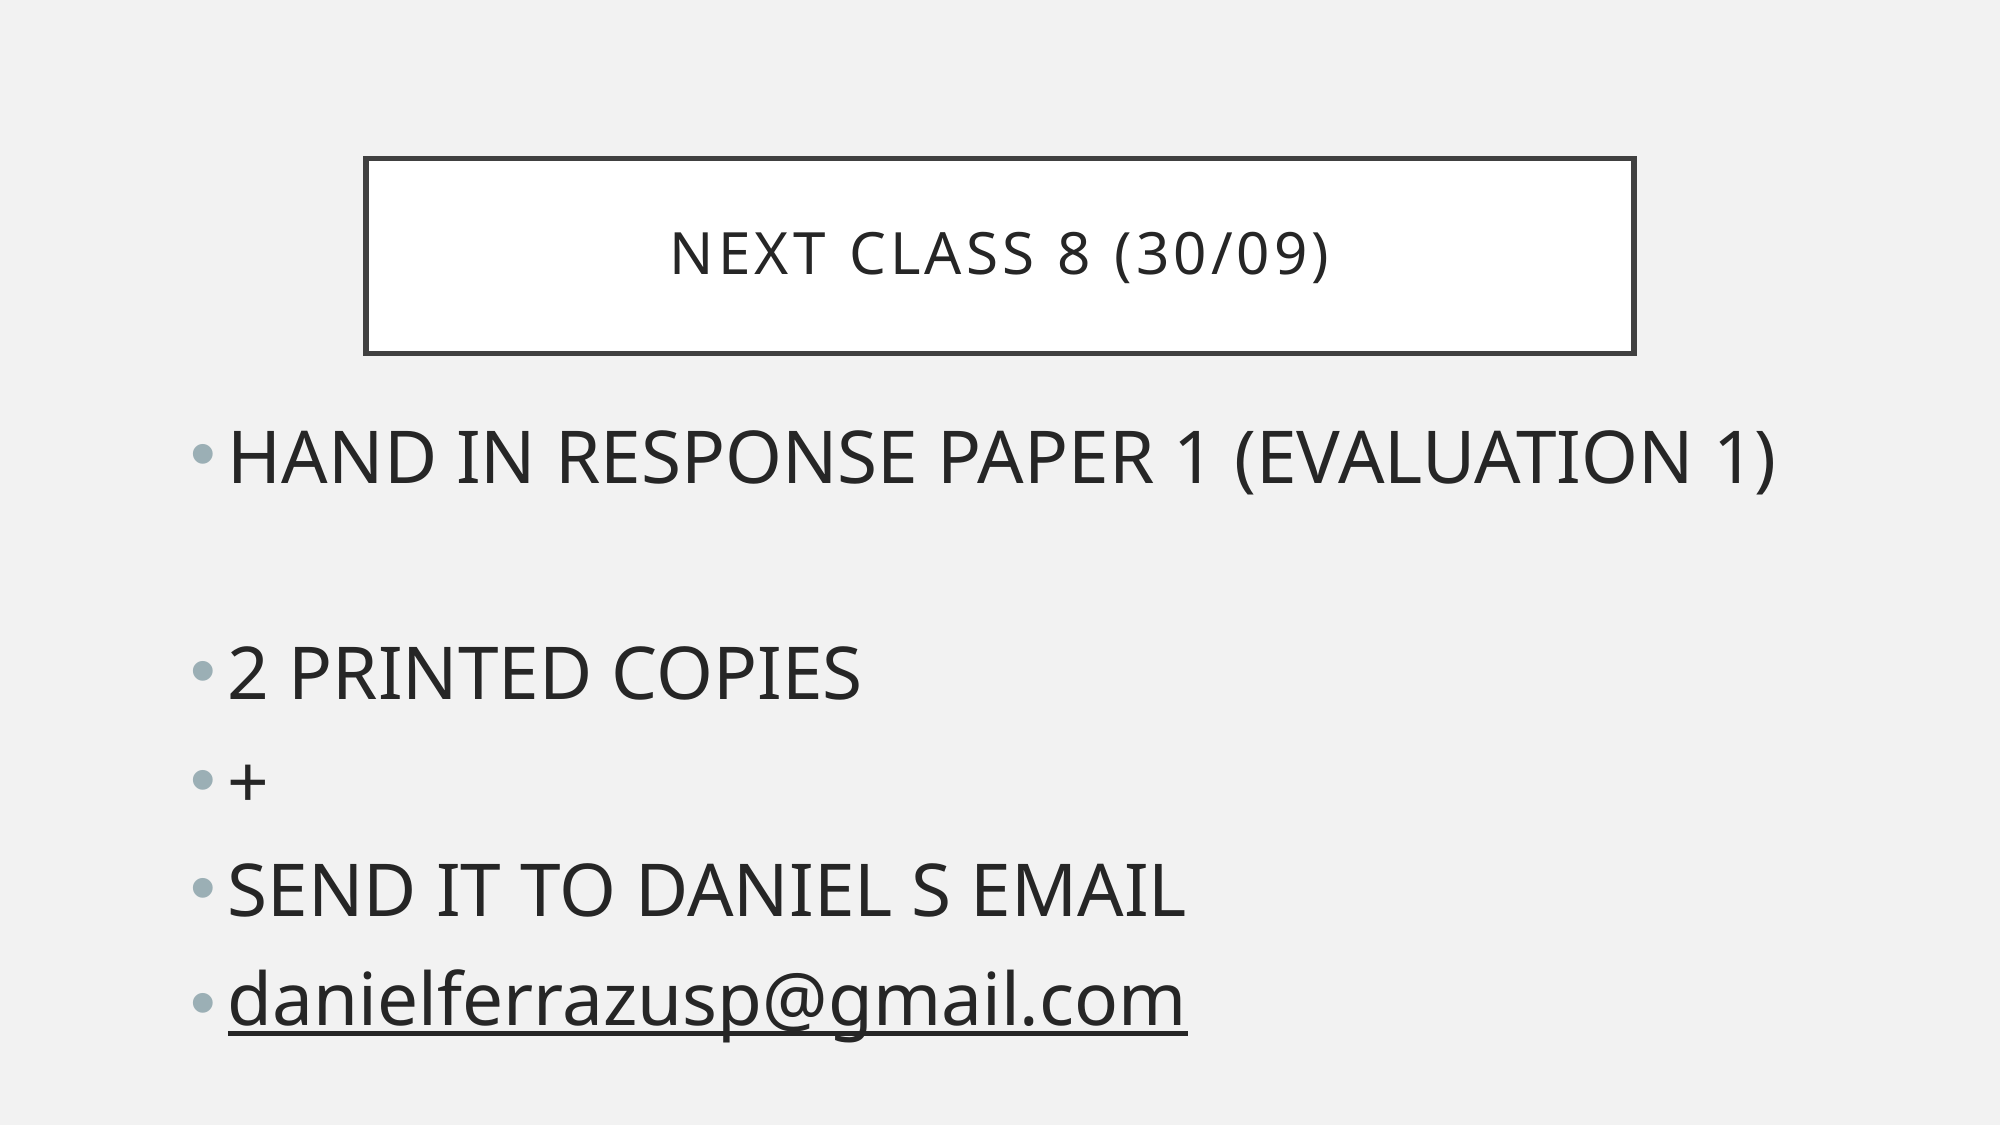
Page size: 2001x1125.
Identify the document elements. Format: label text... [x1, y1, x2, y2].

title Next class 8 (30/09) [363, 156, 1637, 356]
list HAND IN RESPONSE PAPER 1 (EVALUATION 1) 2 PRINTED COPIES + SEND IT TO DANIEL S EMAIL danielferrazusp@gmail.com [175, 402, 1873, 1060]
